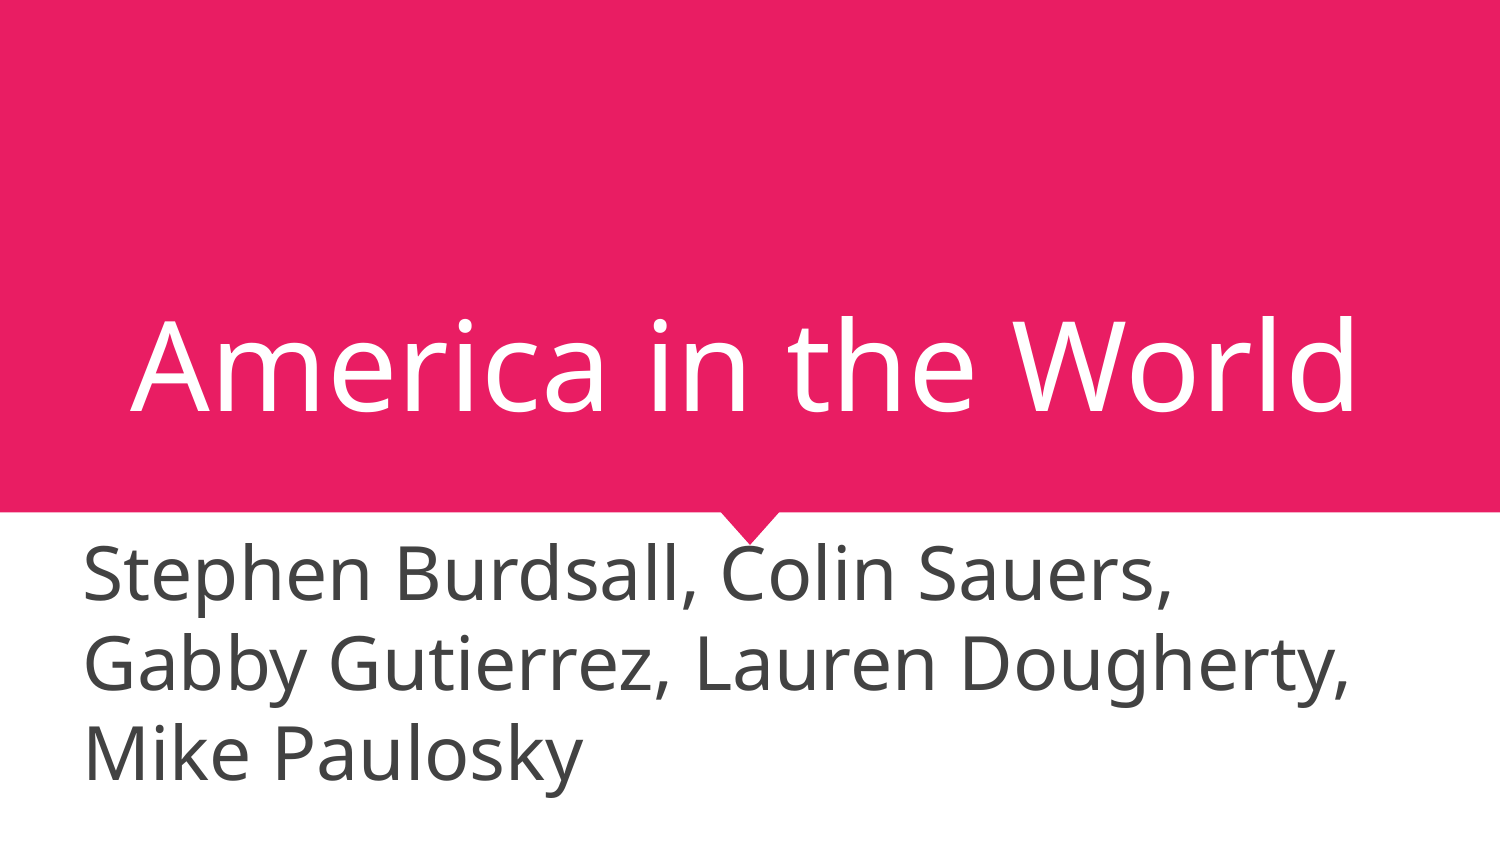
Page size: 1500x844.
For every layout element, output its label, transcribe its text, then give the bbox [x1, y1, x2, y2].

subtitle Stephen Burdsall, Colin Sauers, Gabby Gutierrez, Lauren Dougherty, Mike Paulosky [67, 557, 1427, 765]
title America in the World [67, 105, 1427, 452]
